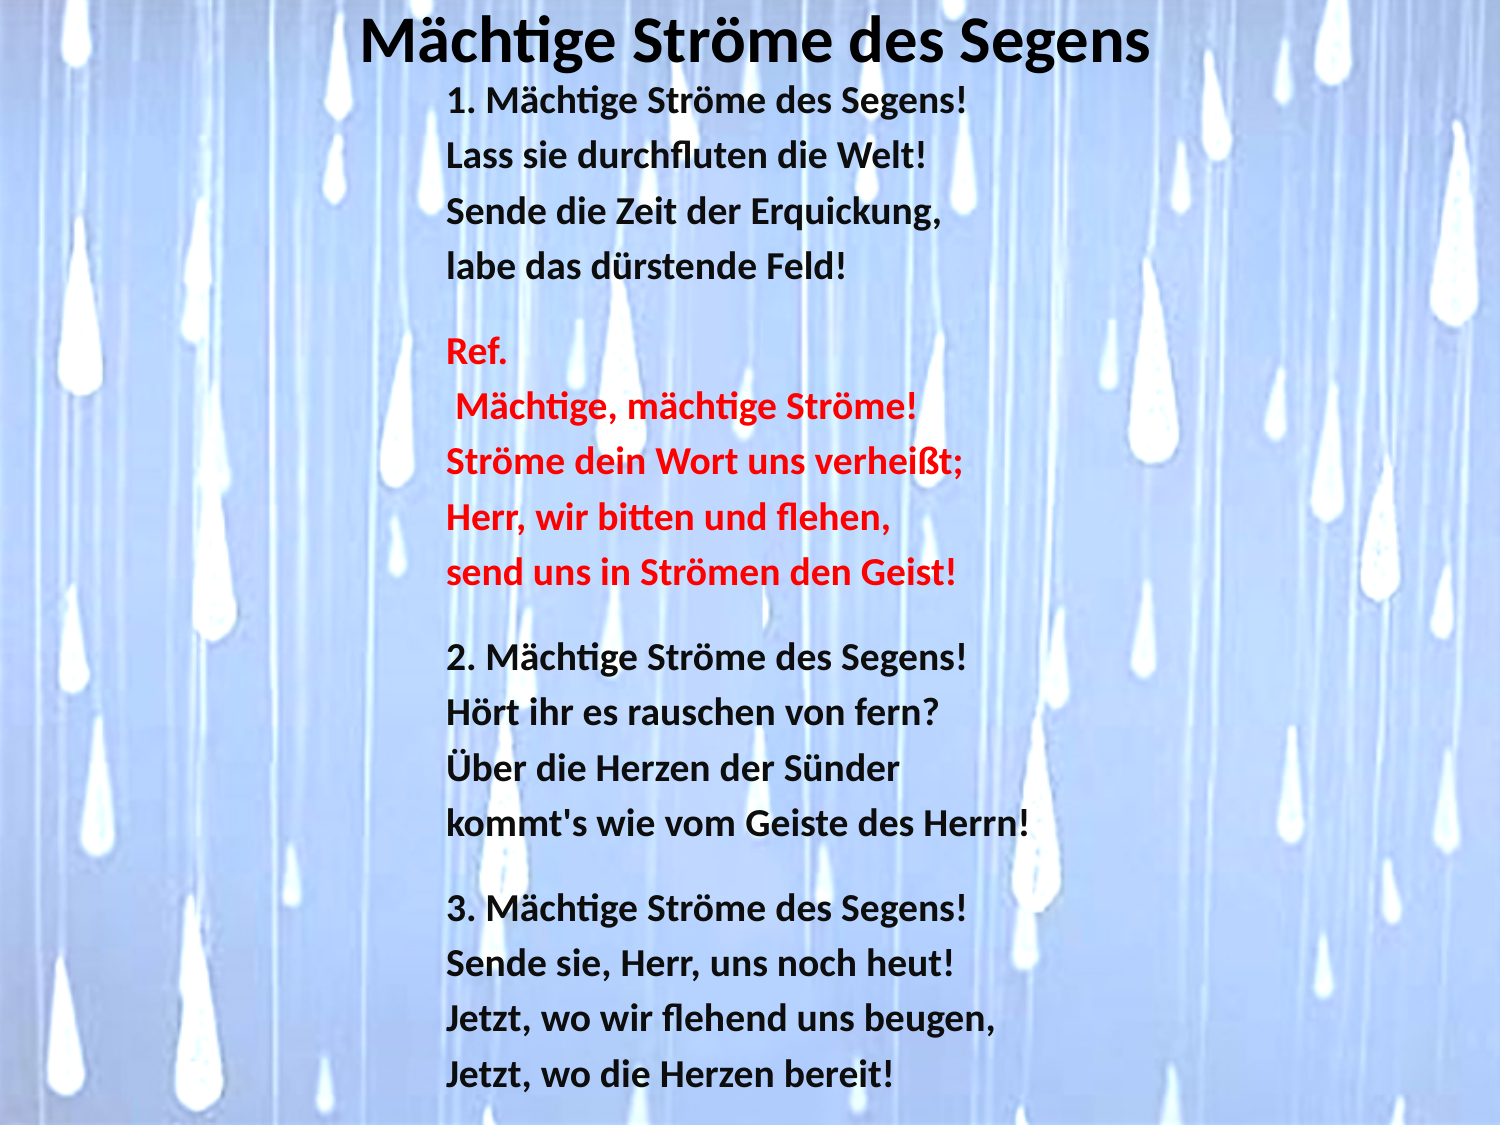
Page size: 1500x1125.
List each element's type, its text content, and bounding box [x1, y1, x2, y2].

subtitle 1. Mächtige Ströme des Segens! Lass sie durchfluten die Welt! Sende die Zeit der Erquickung, labe das dürstende Feld! Ref. Mächtige, mächtige Ströme! Ströme dein Wort uns verheißt; Herr, wir bitten und flehen, send uns in Strömen den Geist! 2. Mächtige Ströme des Segens! Hört ihr es rauschen von fern? Über die Herzen der Sünder kommt's wie vom Geiste des Herrn! 3. Mächtige Ströme des Segens! Sende sie, Herr, uns noch heut! Jetzt, wo wir flehend uns beugen, Jetzt, wo die Herzen bereit! [431, 66, 1069, 988]
title Mächtige Ströme des Segens [336, 0, 1176, 72]
